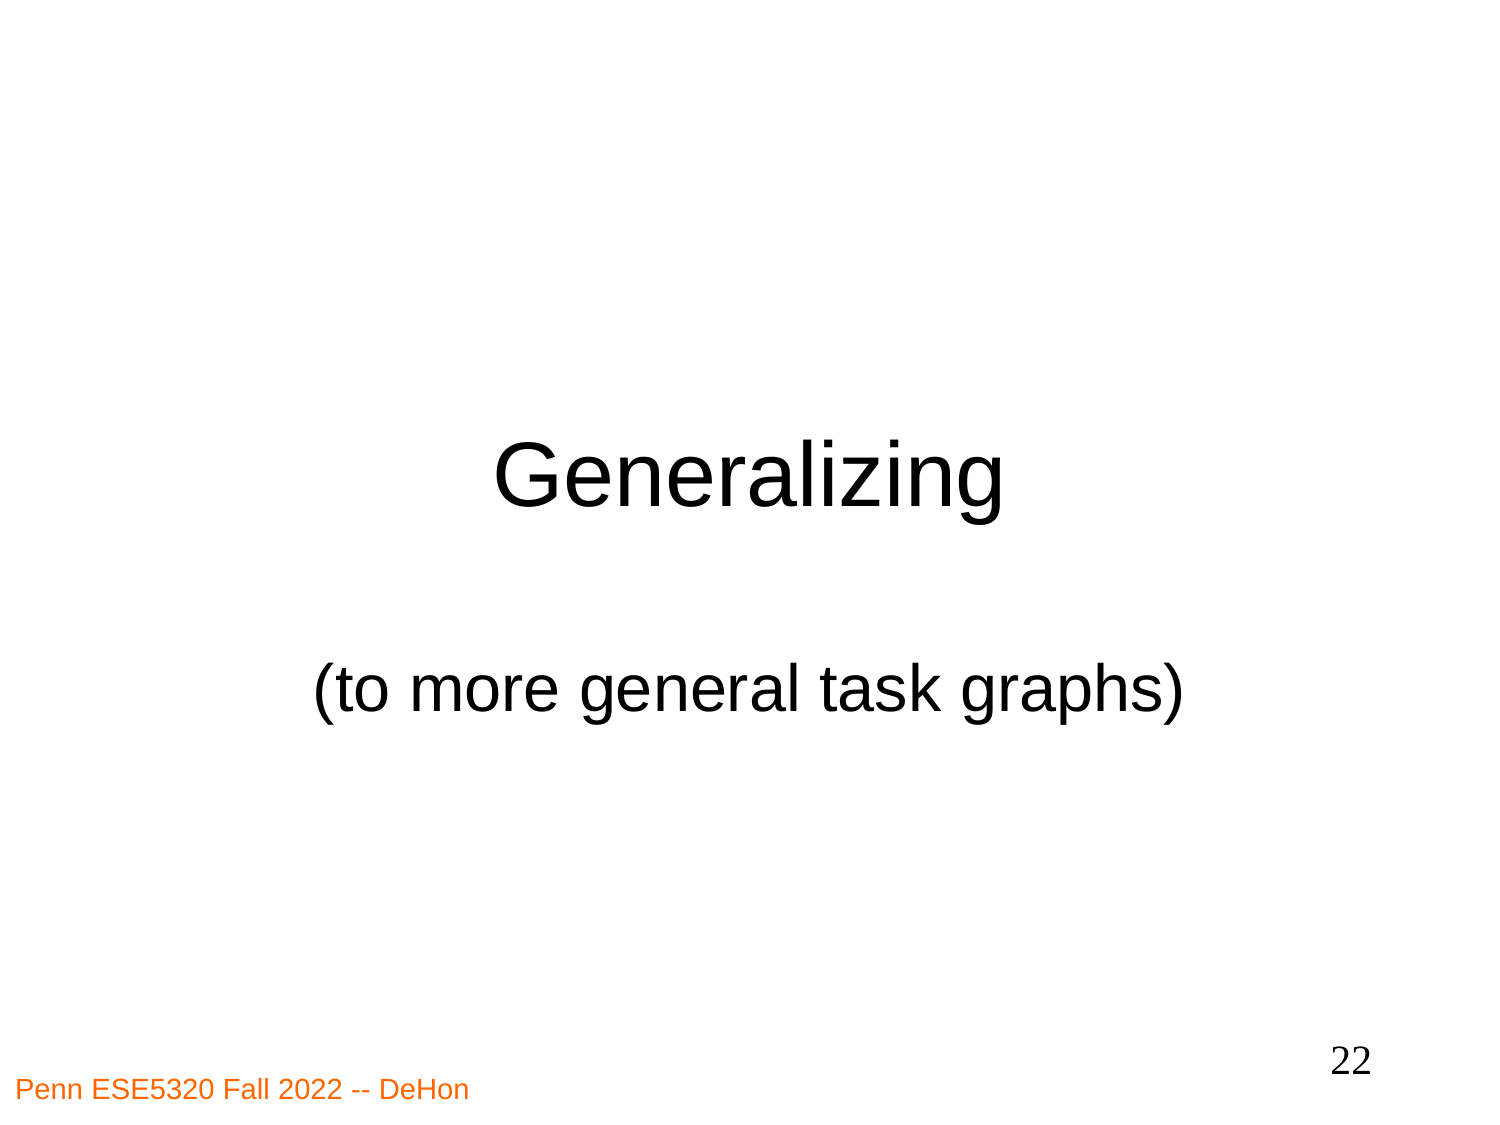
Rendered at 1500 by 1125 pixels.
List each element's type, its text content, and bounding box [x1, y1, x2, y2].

subtitle (to more general task graphs) [224, 637, 1276, 926]
slide_number 22 [1074, 1024, 1388, 1101]
title Generalizing [112, 349, 1388, 591]
slide_number Penn ESE5320 Fall 2022 -- DeHon [0, 1062, 688, 1125]
